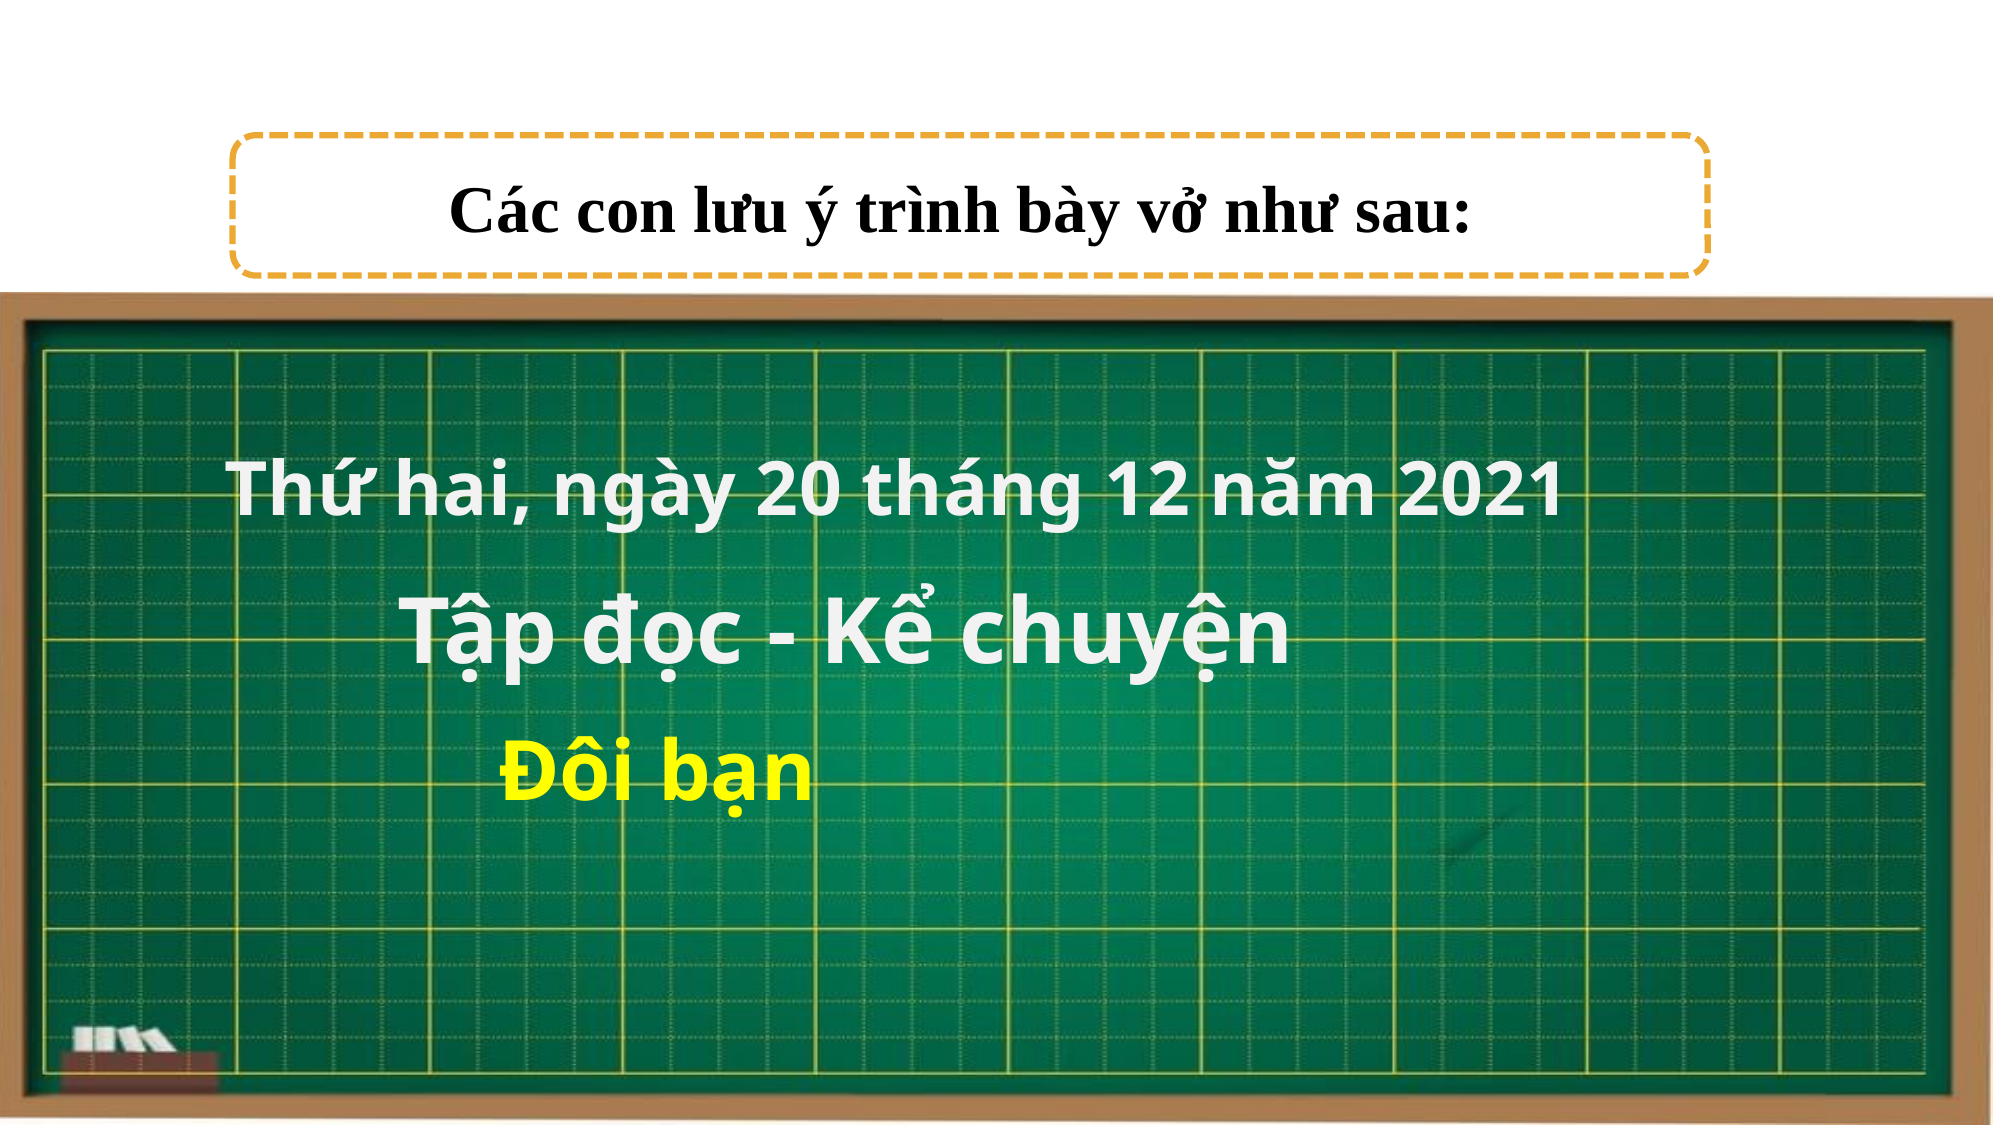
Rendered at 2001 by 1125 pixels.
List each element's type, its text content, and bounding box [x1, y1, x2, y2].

picture [0, 292, 1994, 1125]
text_box Các con lưu ý trình bày vở như sau: [231, 134, 1709, 277]
